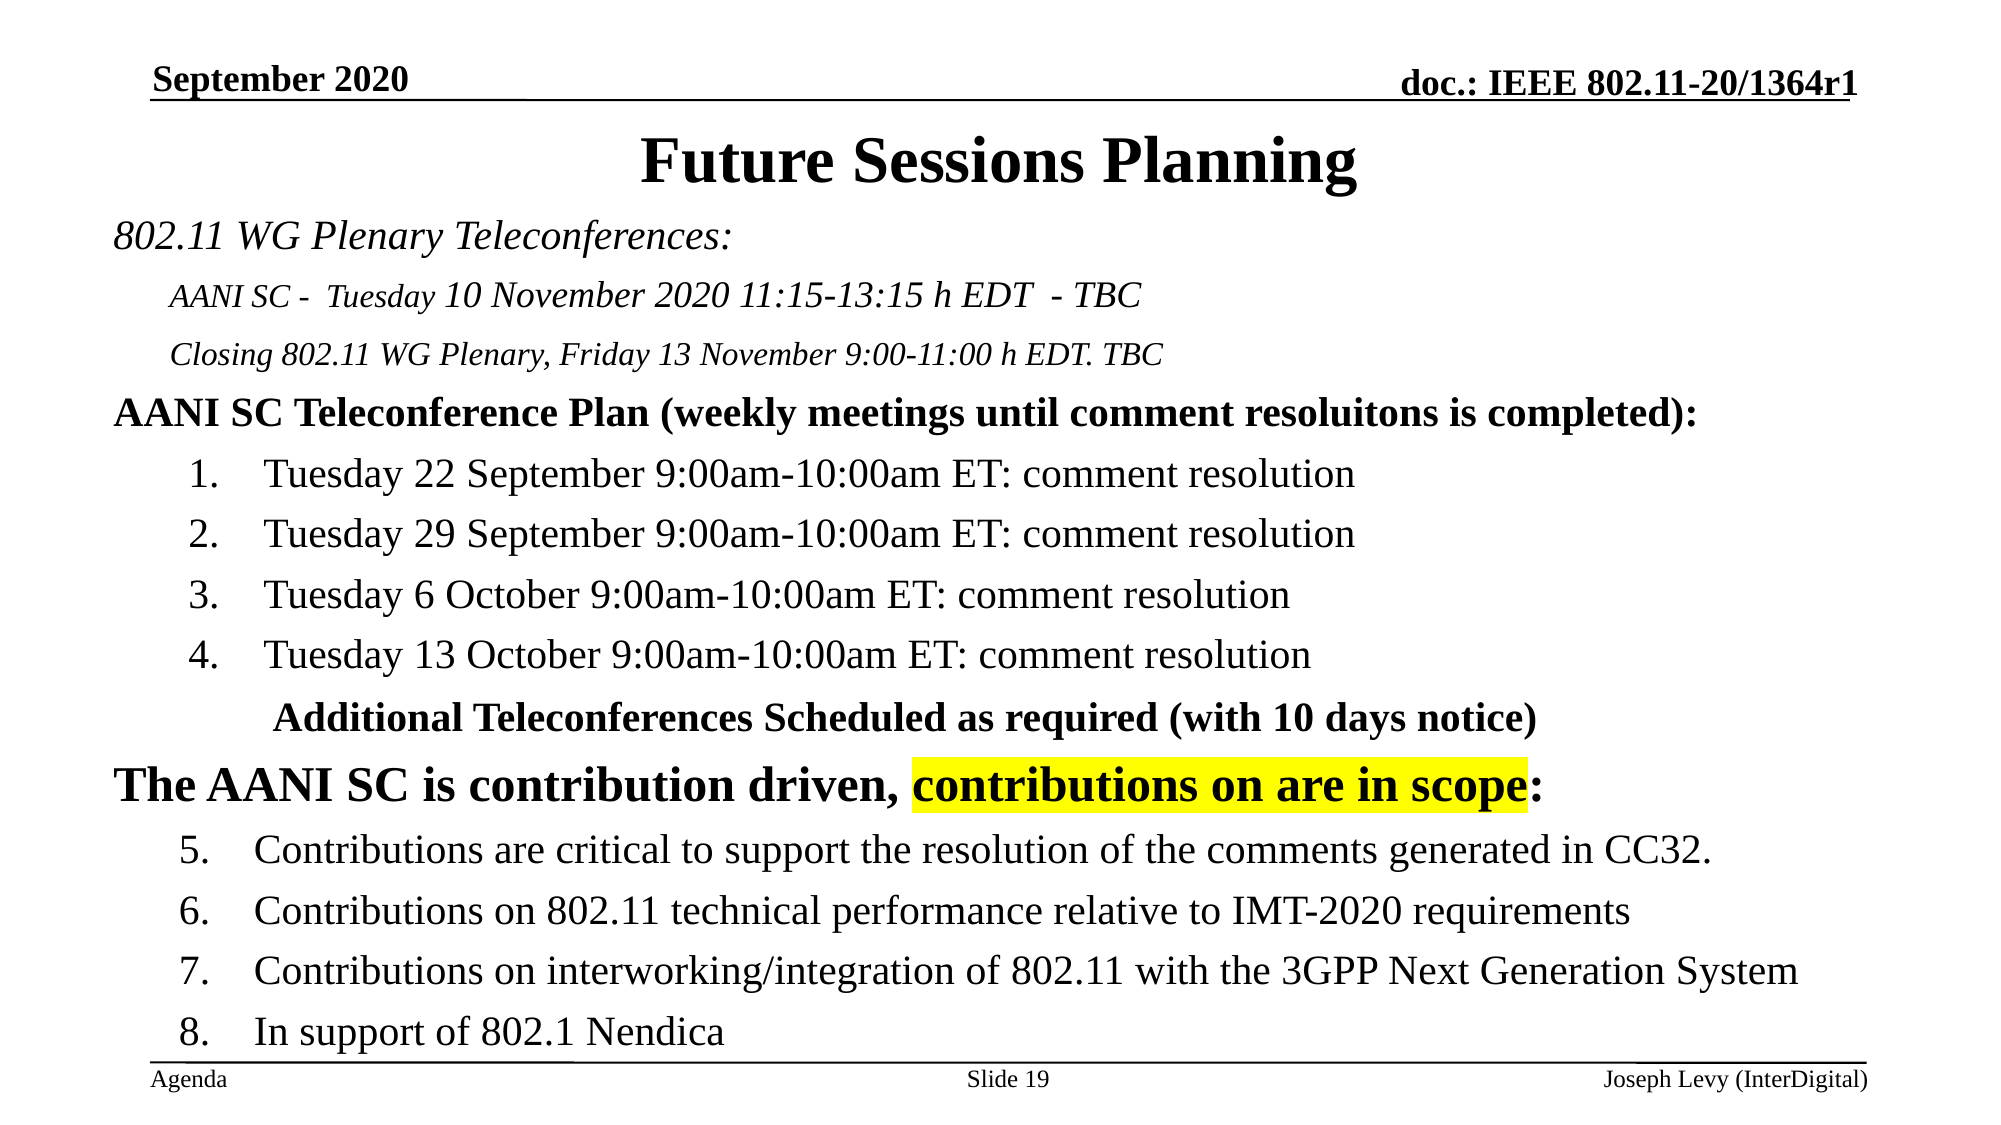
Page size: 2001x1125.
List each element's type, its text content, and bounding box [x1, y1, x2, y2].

list 802.11 WG Plenary Teleconferences: AANI SC - Tuesday 10 November 2020 11:15-13:15 h EDT - TBC Closing 802.11 WG Plenary, Friday 13 November 9:00-11:00 h EDT. TBC AANI SC Teleconference Plan (weekly meetings until comment resoluitons is completed): Tuesday 22 September 9:00am-10:00am ET: comment resolution Tuesday 29 September 9:00am-10:00am ET: comment resolution Tuesday 6 October 9:00am-10:00am ET: comment resolution Tuesday 13 October 9:00am-10:00am ET: comment resolution Additional Teleconferences Scheduled as required (with 10 days notice) The AANI SC is contribution driven, contributions on are in scope: Contributions are critical to support the resolution of the comments generated in CC32. Contributions on 802.11 technical performance relative to IMT-2020 requirements Contributions on interworking/integration of 802.11 with the 3GPP Next Generation System In support of 802.1 Nendica [98, 199, 1902, 1063]
title Future Sessions Planning [149, 112, 1850, 199]
slide_number Slide 19 [950, 1061, 1067, 1123]
footer Joseph Levy (InterDigital) [1171, 1061, 1869, 1093]
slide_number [152, 54, 563, 100]
